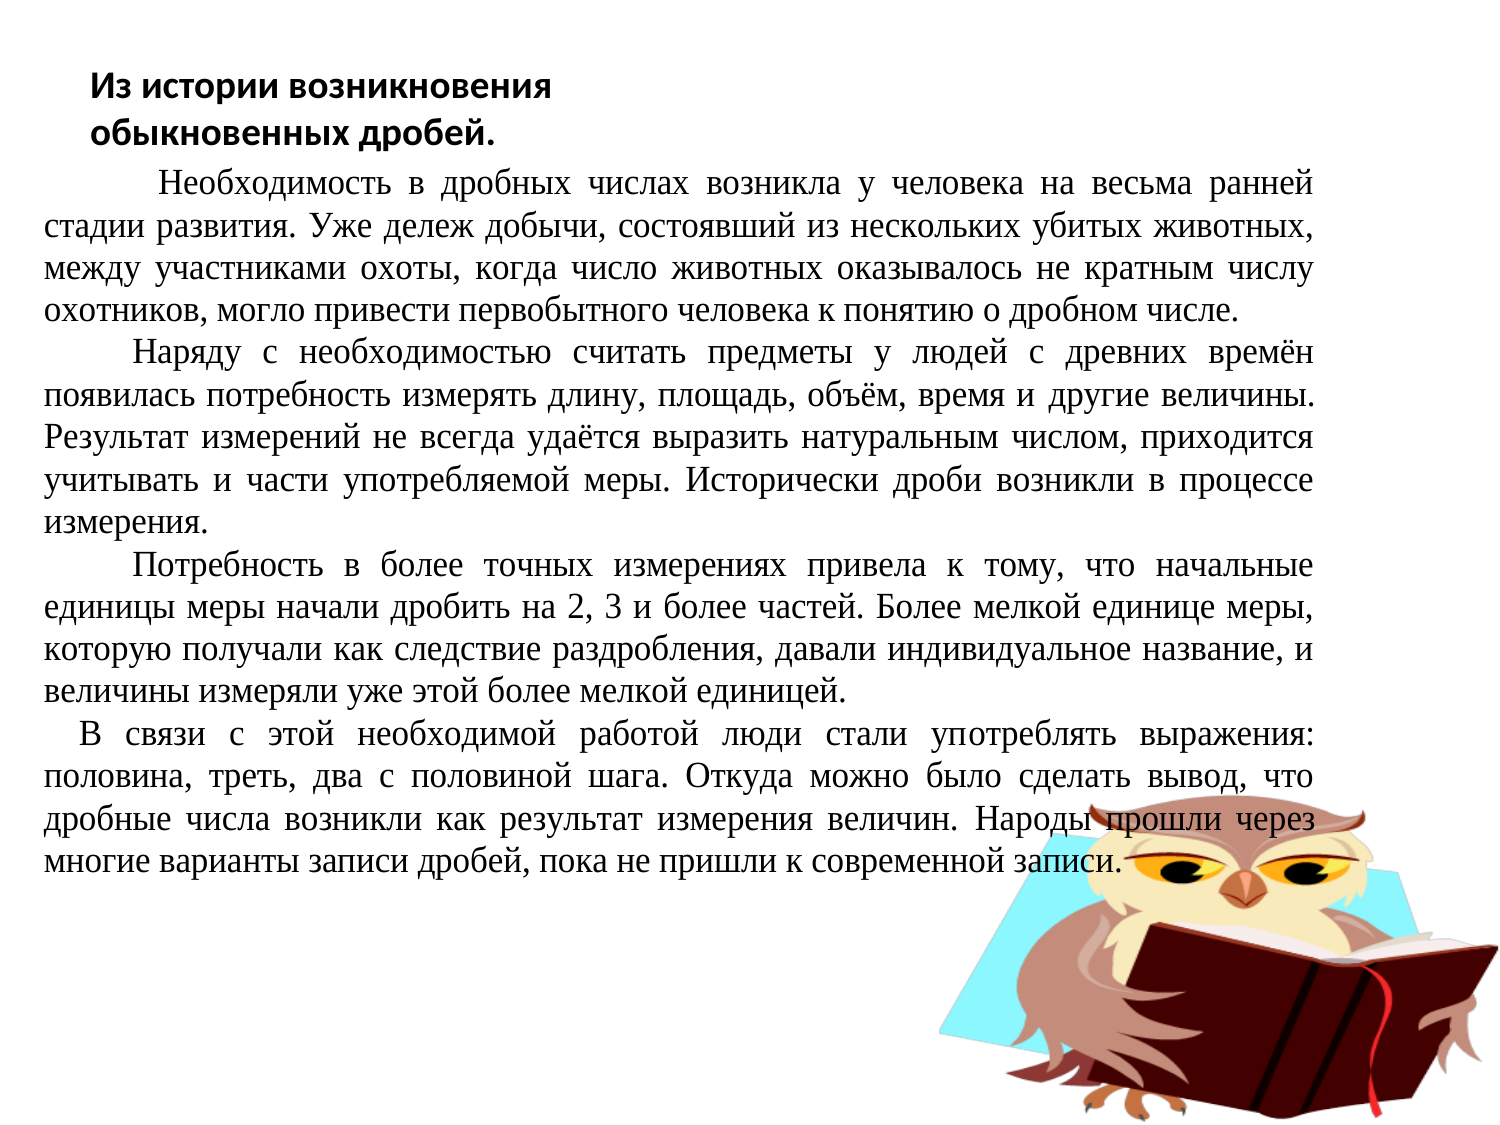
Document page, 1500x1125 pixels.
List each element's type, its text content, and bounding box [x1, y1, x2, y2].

title Из истории возникновения обыкновенных дробей. [75, 44, 569, 159]
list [938, 786, 1500, 1123]
picture [43, 160, 1318, 882]
